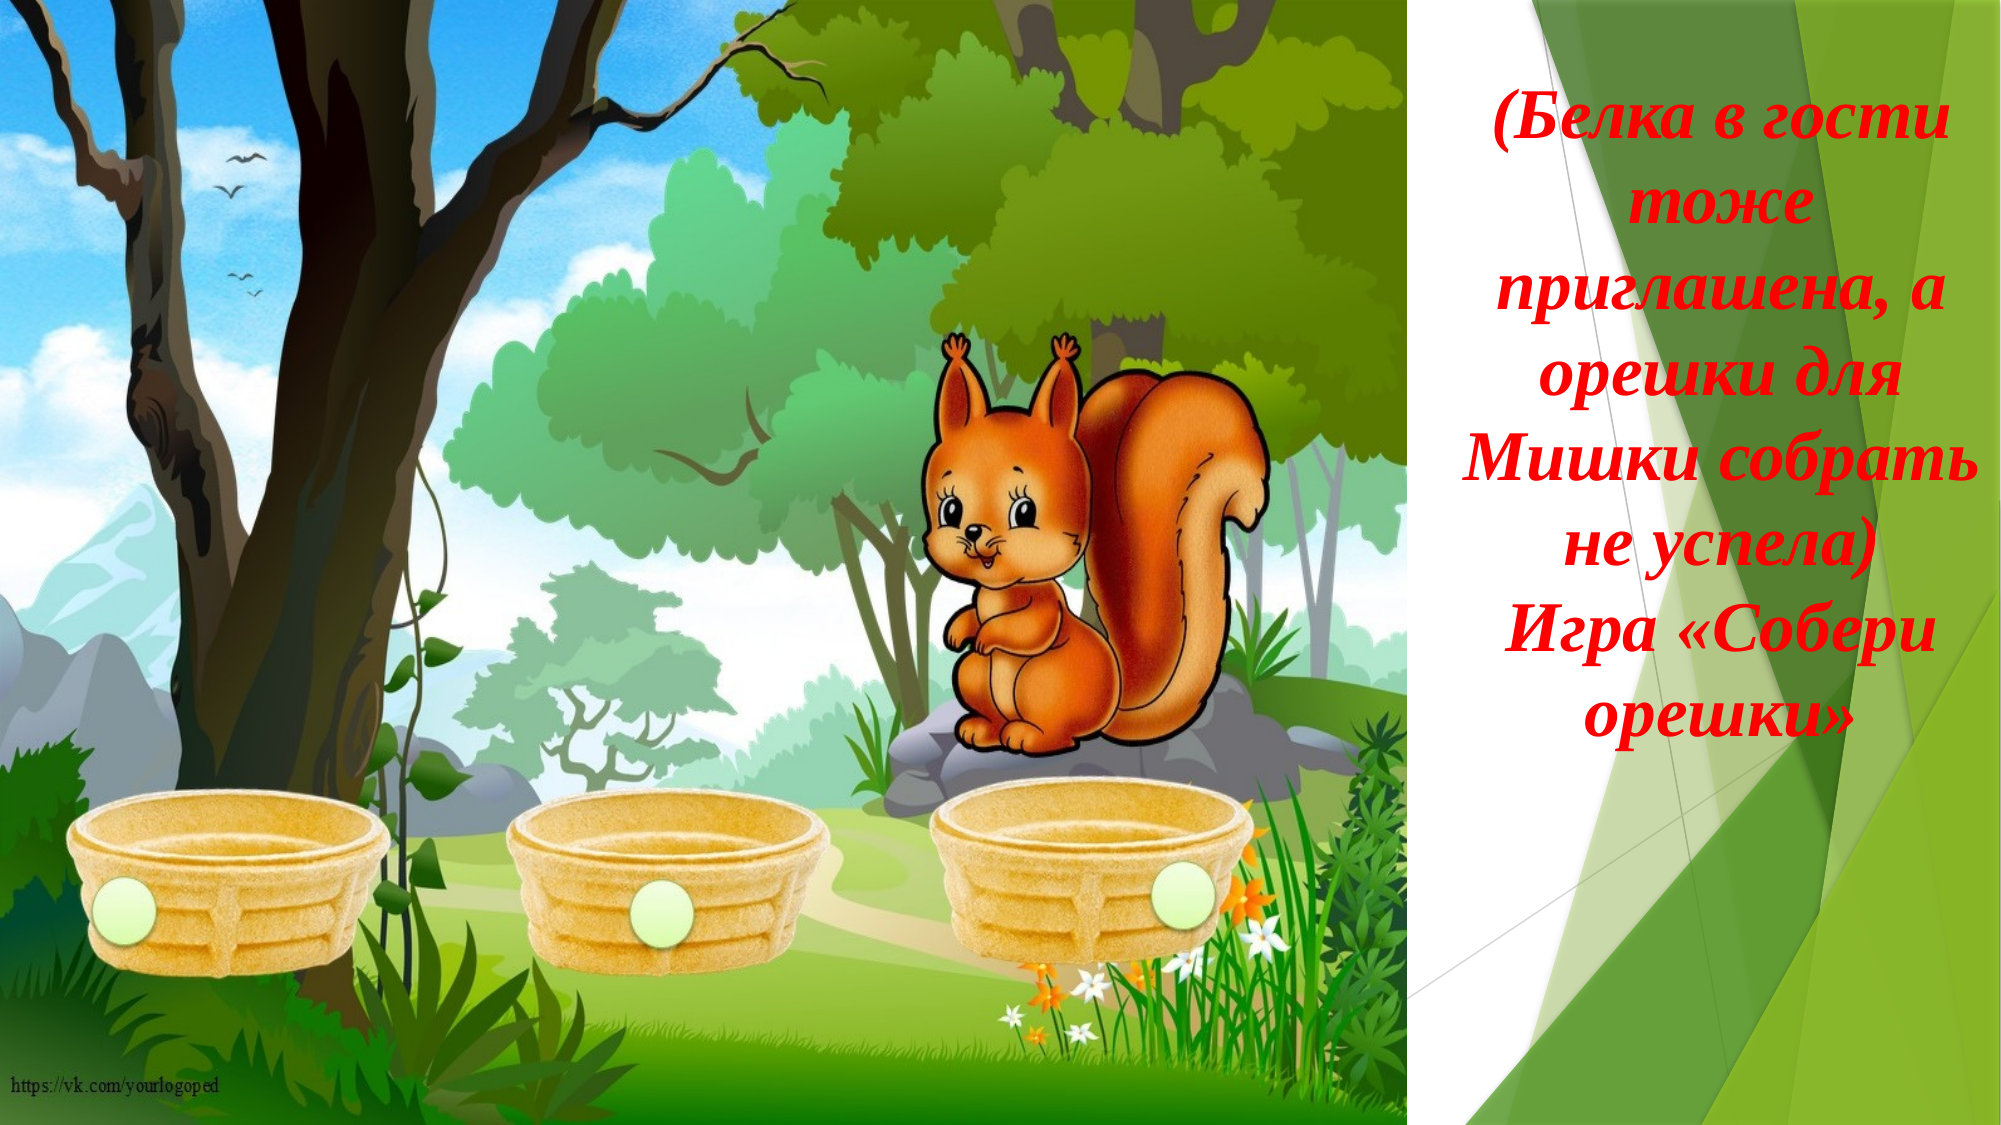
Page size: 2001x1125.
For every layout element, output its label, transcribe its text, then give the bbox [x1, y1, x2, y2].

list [0, 0, 1407, 1125]
title (Белка в гости тоже приглашена, а орешки для Мишки собрать не успела) Игра «Собери орешки» [1443, 59, 2000, 844]
